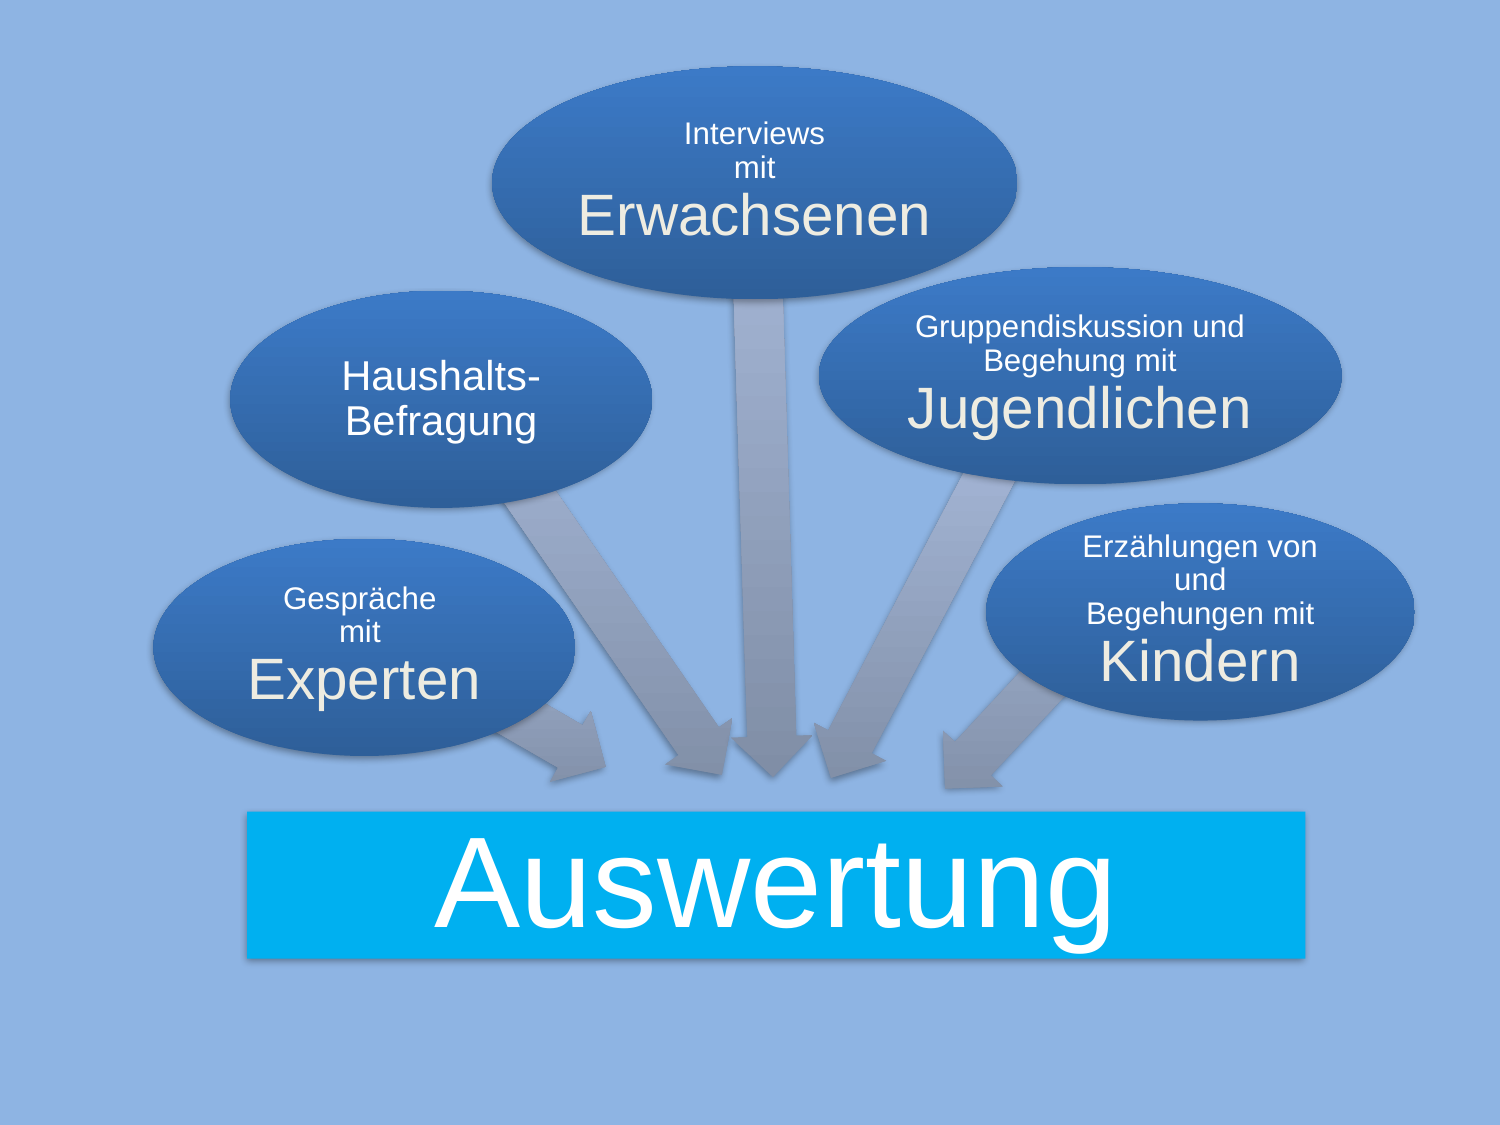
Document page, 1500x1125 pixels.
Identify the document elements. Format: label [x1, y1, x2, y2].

text_box [229, 66, 1341, 967]
